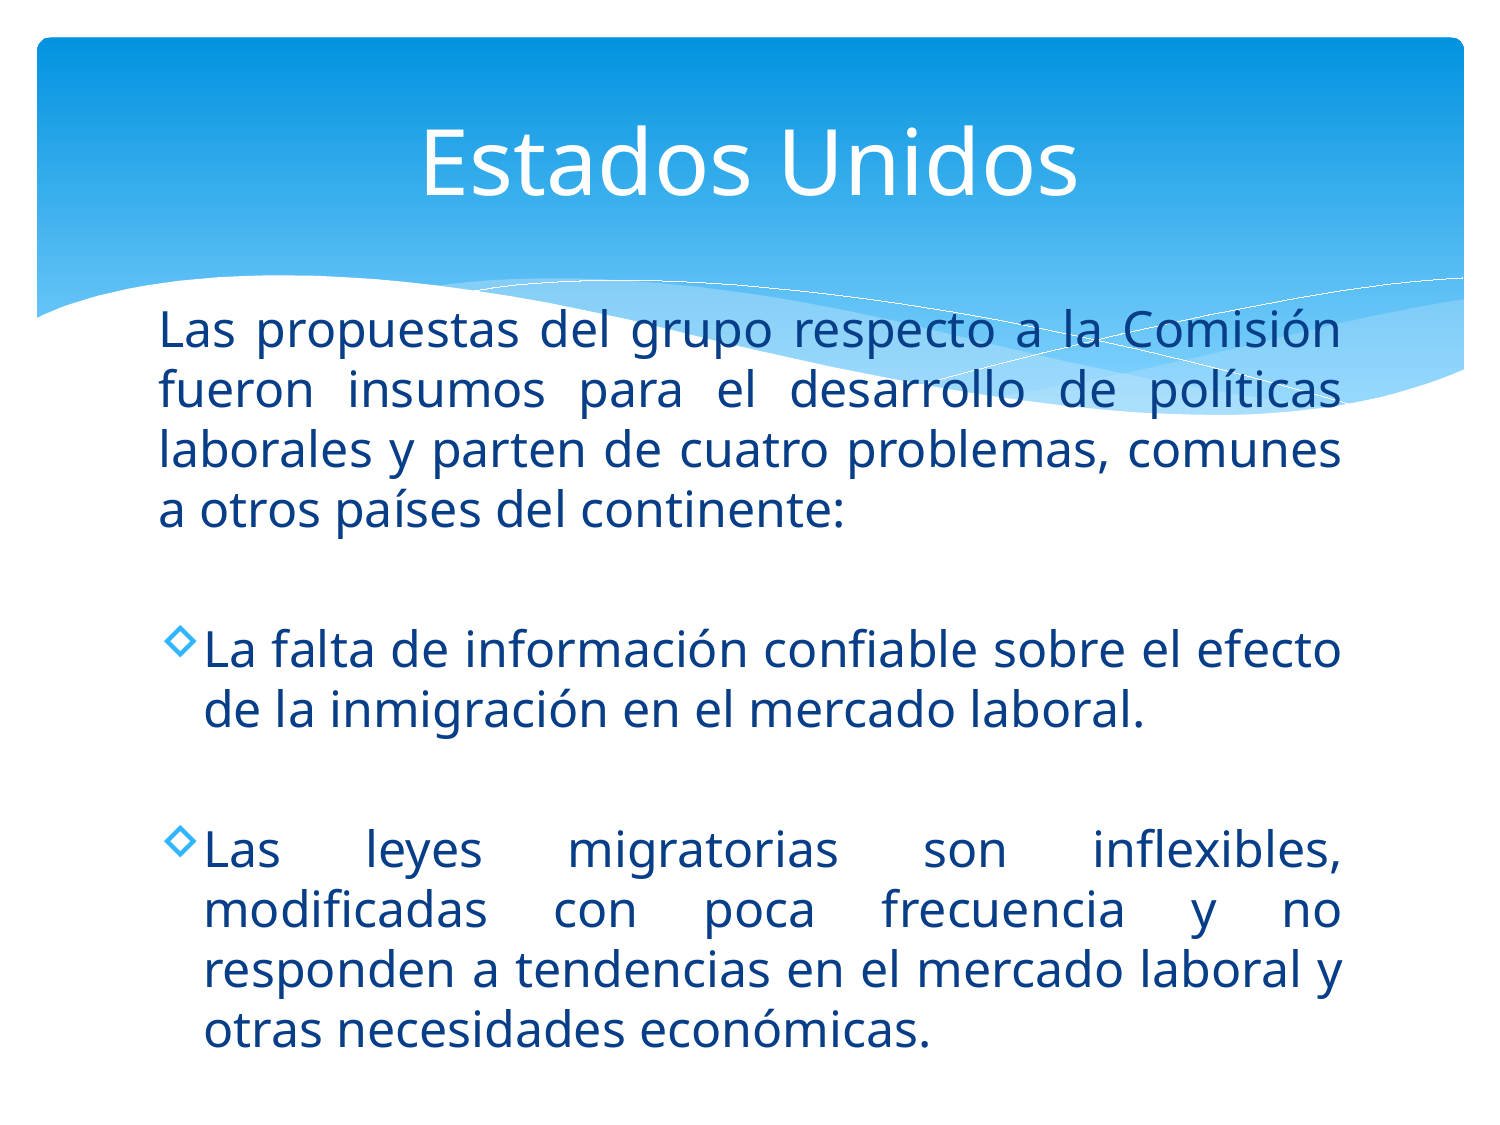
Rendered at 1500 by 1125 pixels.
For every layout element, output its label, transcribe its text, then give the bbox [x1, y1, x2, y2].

title Estados Unidos [75, 55, 1425, 261]
list Las propuestas del grupo respecto a la Comisión fueron insumos para el desarrollo de políticas laborales y parten de cuatro problemas, comunes a otros países del continente: La falta de información confiable sobre el efecto de la inmigración en el mercado laboral. Las leyes migratorias son inflexibles, modificadas con poca frecuencia y no responden a tendencias en el mercado laboral y otras necesidades económicas. [143, 289, 1359, 1072]
